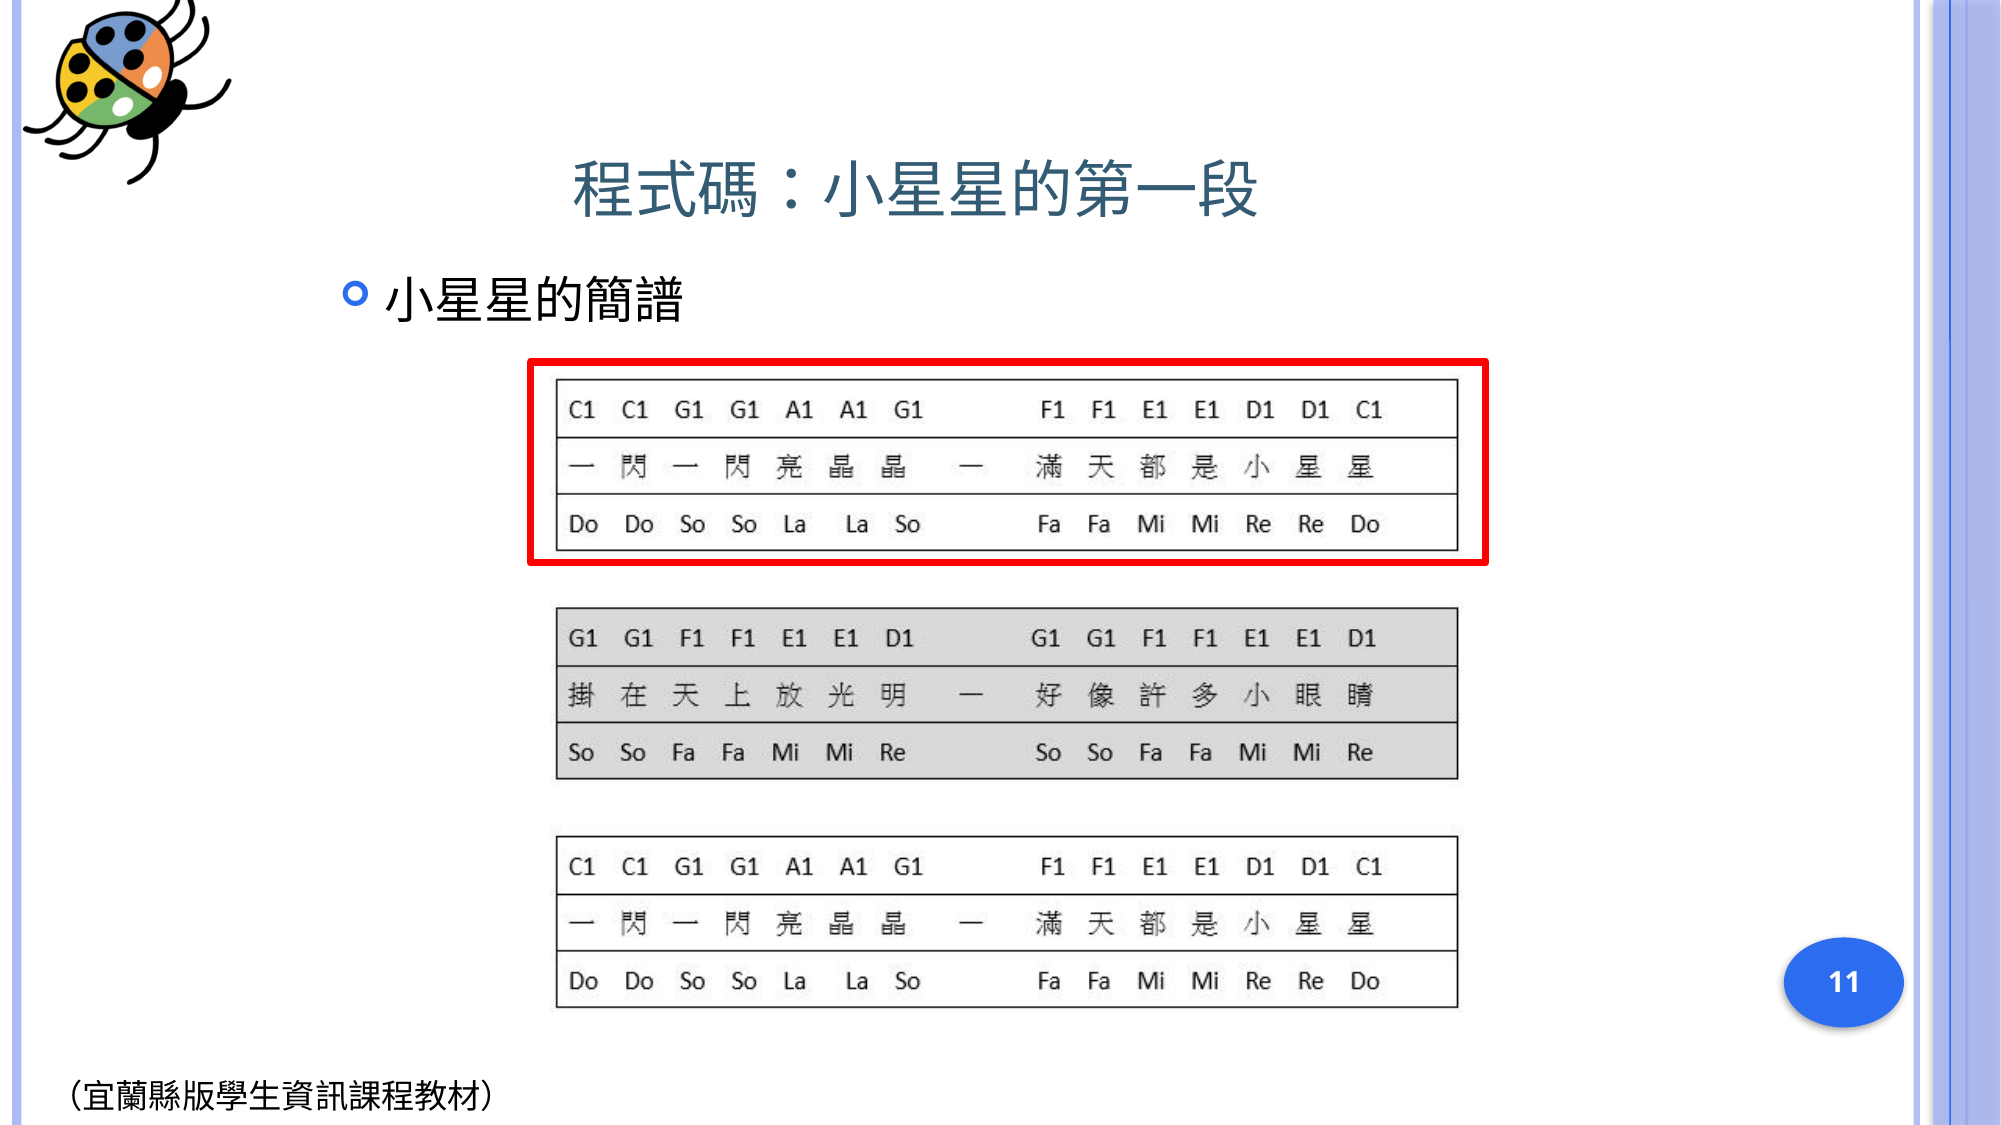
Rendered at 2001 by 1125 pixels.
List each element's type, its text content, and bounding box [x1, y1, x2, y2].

picture [2, 0, 258, 205]
list 小星星的簡譜 [324, 261, 1550, 1061]
text_box [528, 360, 548, 565]
title 程式碼：小星星的第一段 [99, 118, 1734, 233]
slide_number 11 [1777, 940, 1912, 1027]
text_box [1470, 360, 1488, 565]
picture [550, 361, 1469, 1027]
